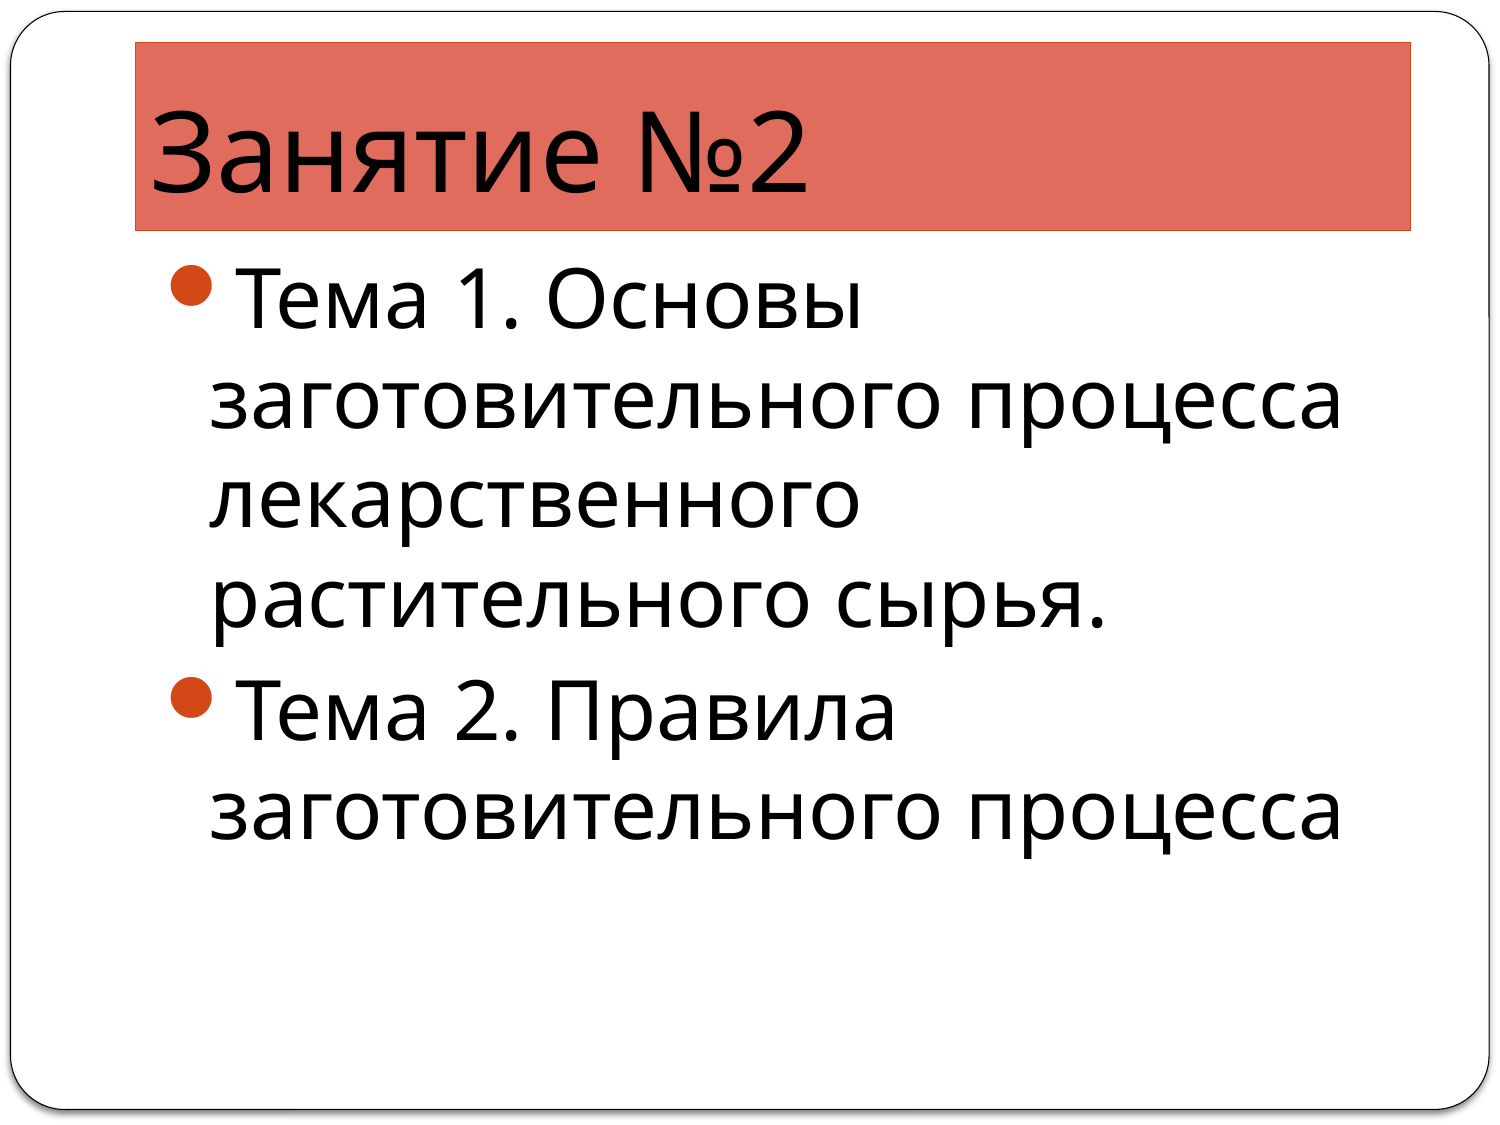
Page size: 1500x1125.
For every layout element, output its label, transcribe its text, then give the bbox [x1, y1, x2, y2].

list Тема 1. Основы заготовительного процесса лекарственного растительного сырья. Тема 2. Правила заготовительного процесса [150, 237, 1425, 988]
title Занятие №2 [135, 42, 1411, 231]
